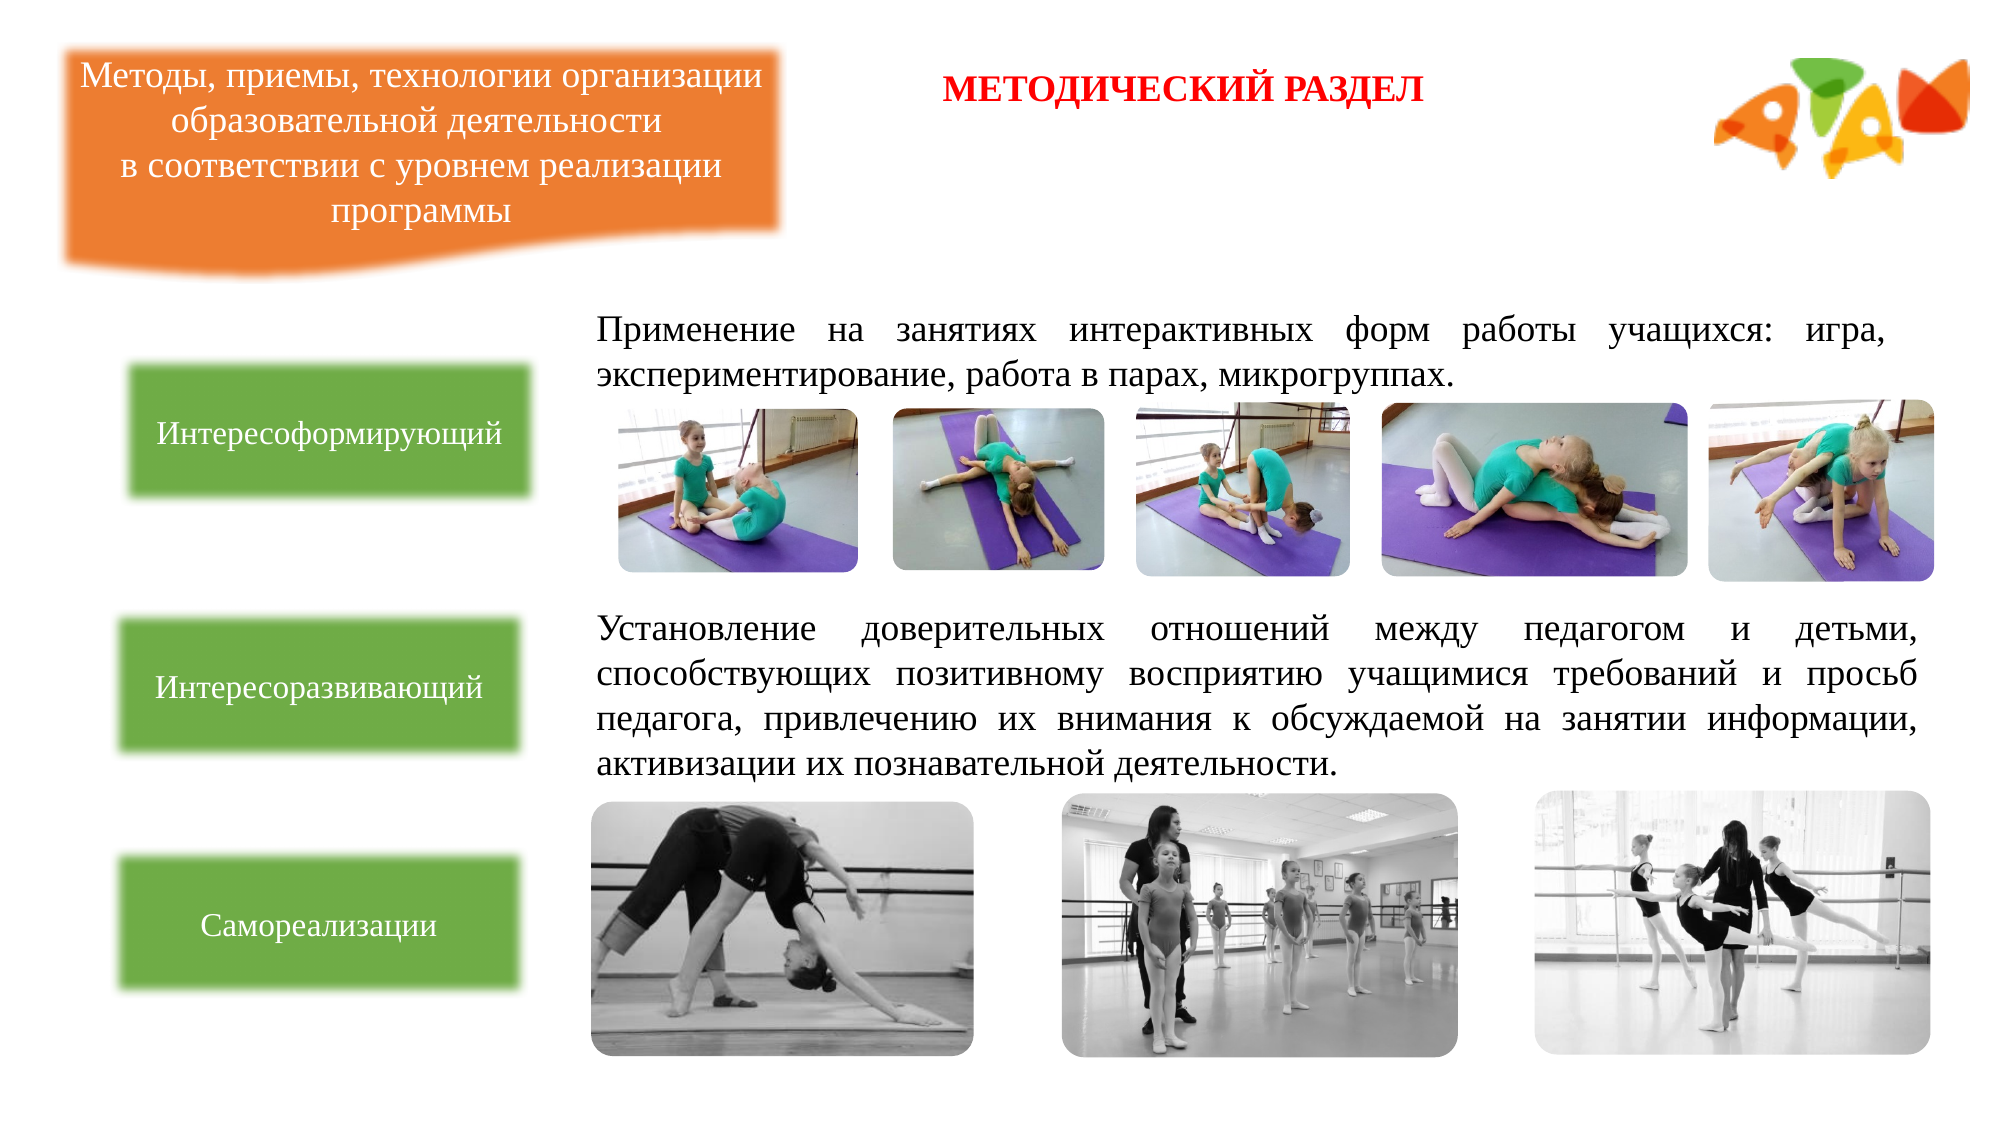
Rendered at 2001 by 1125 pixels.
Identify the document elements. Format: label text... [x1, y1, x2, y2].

text_box Интересоразвивающий [127, 626, 512, 745]
text_box Самореализации [127, 864, 512, 982]
text_box МЕТОДИЧЕСКИЙ РАЗДЕЛ [927, 56, 1667, 117]
picture [1708, 399, 1935, 582]
picture [892, 408, 1105, 571]
text_box Интересоформирующий [137, 372, 523, 490]
picture [1381, 402, 1688, 577]
text_box Установление доверительных отношений между педагогом и детьми, способствующих позитивному восприятию учащимися требований и просьб педагога, привлечению их внимания к обсуждаемой на занятии информации, активизации их познавательной деятельности. [581, 595, 771, 791]
picture [1061, 793, 1458, 1058]
text_box Применение на занятиях интерактивных форм работы учащихся: игра, экспериментирование, работа в парах, микрогруппах. [581, 296, 771, 402]
text_box Методы, приемы, технологии организации образовательной деятельности в соответствии с уровнем реализации программы [73, 58, 771, 269]
picture [1136, 402, 1350, 577]
picture [618, 408, 858, 573]
picture [1534, 790, 1931, 1055]
picture [591, 801, 974, 1057]
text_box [771, 285, 2000, 1125]
text_box [835, 84, 1686, 169]
picture [1714, 58, 1970, 180]
